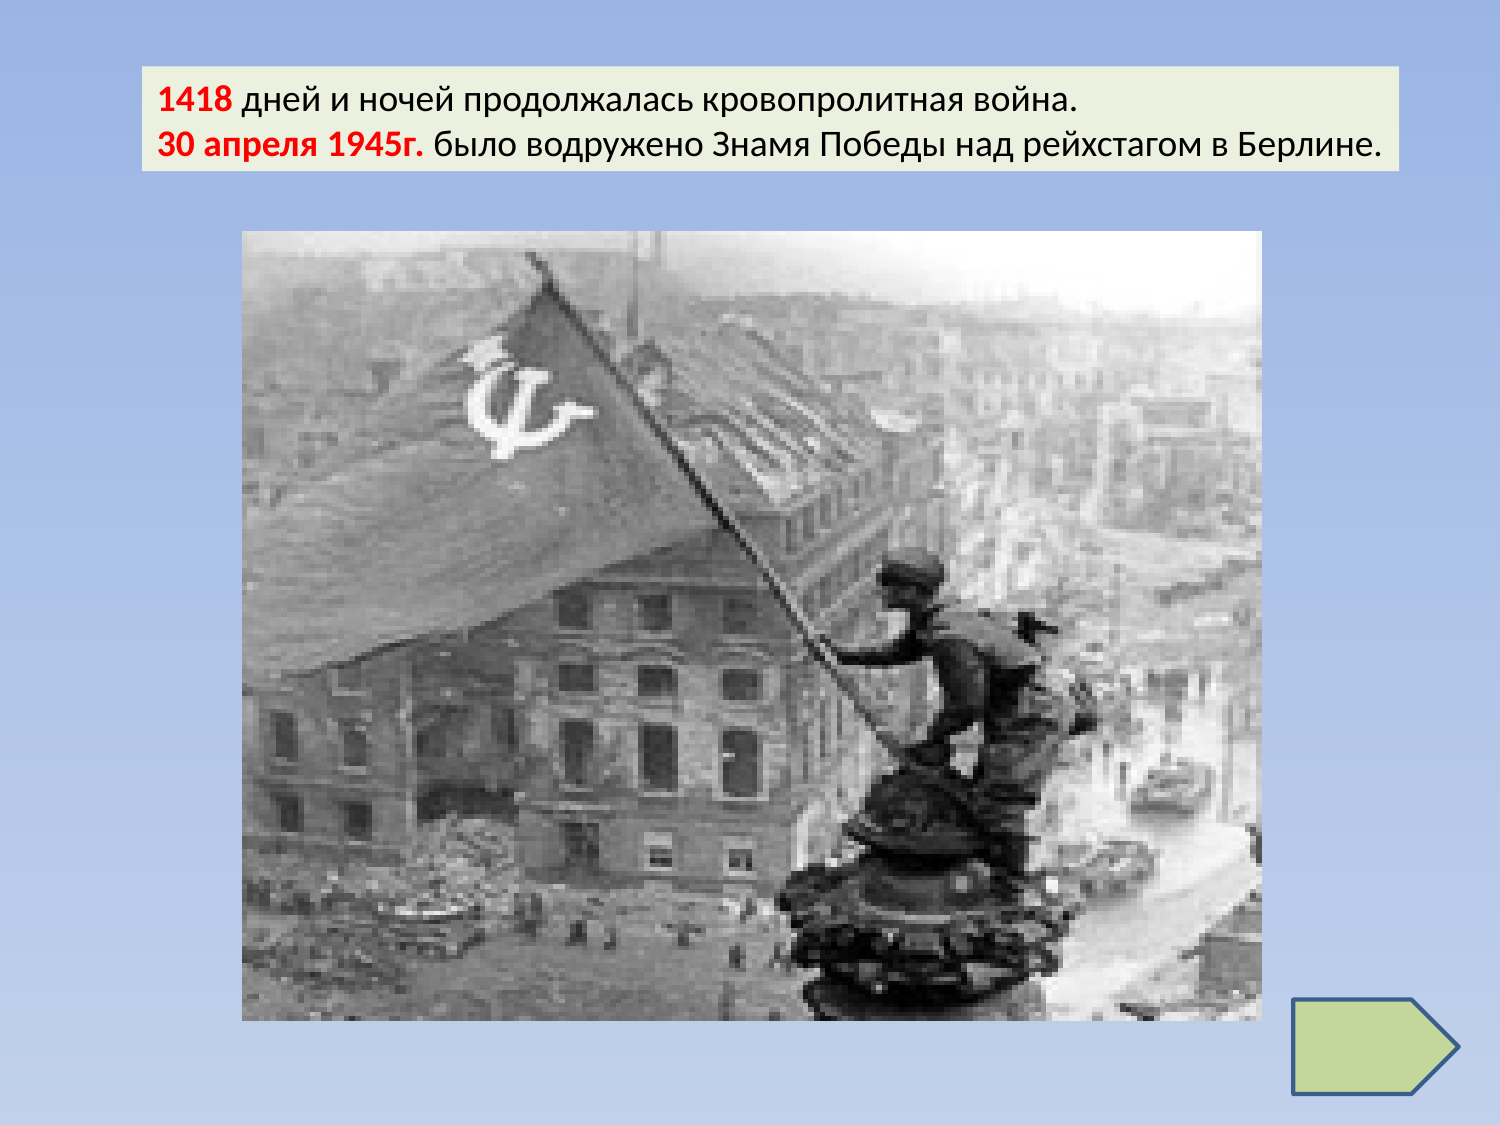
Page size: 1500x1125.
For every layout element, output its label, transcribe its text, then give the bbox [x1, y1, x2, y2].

text_box [1291, 997, 1461, 1097]
picture [241, 231, 1262, 1022]
text_box 1418 дней и ночей продолжалась кровопролитная война. 30 апреля 1945г. было водружено Знамя Победы над рейхстагом в Берлине. [142, 66, 1400, 172]
